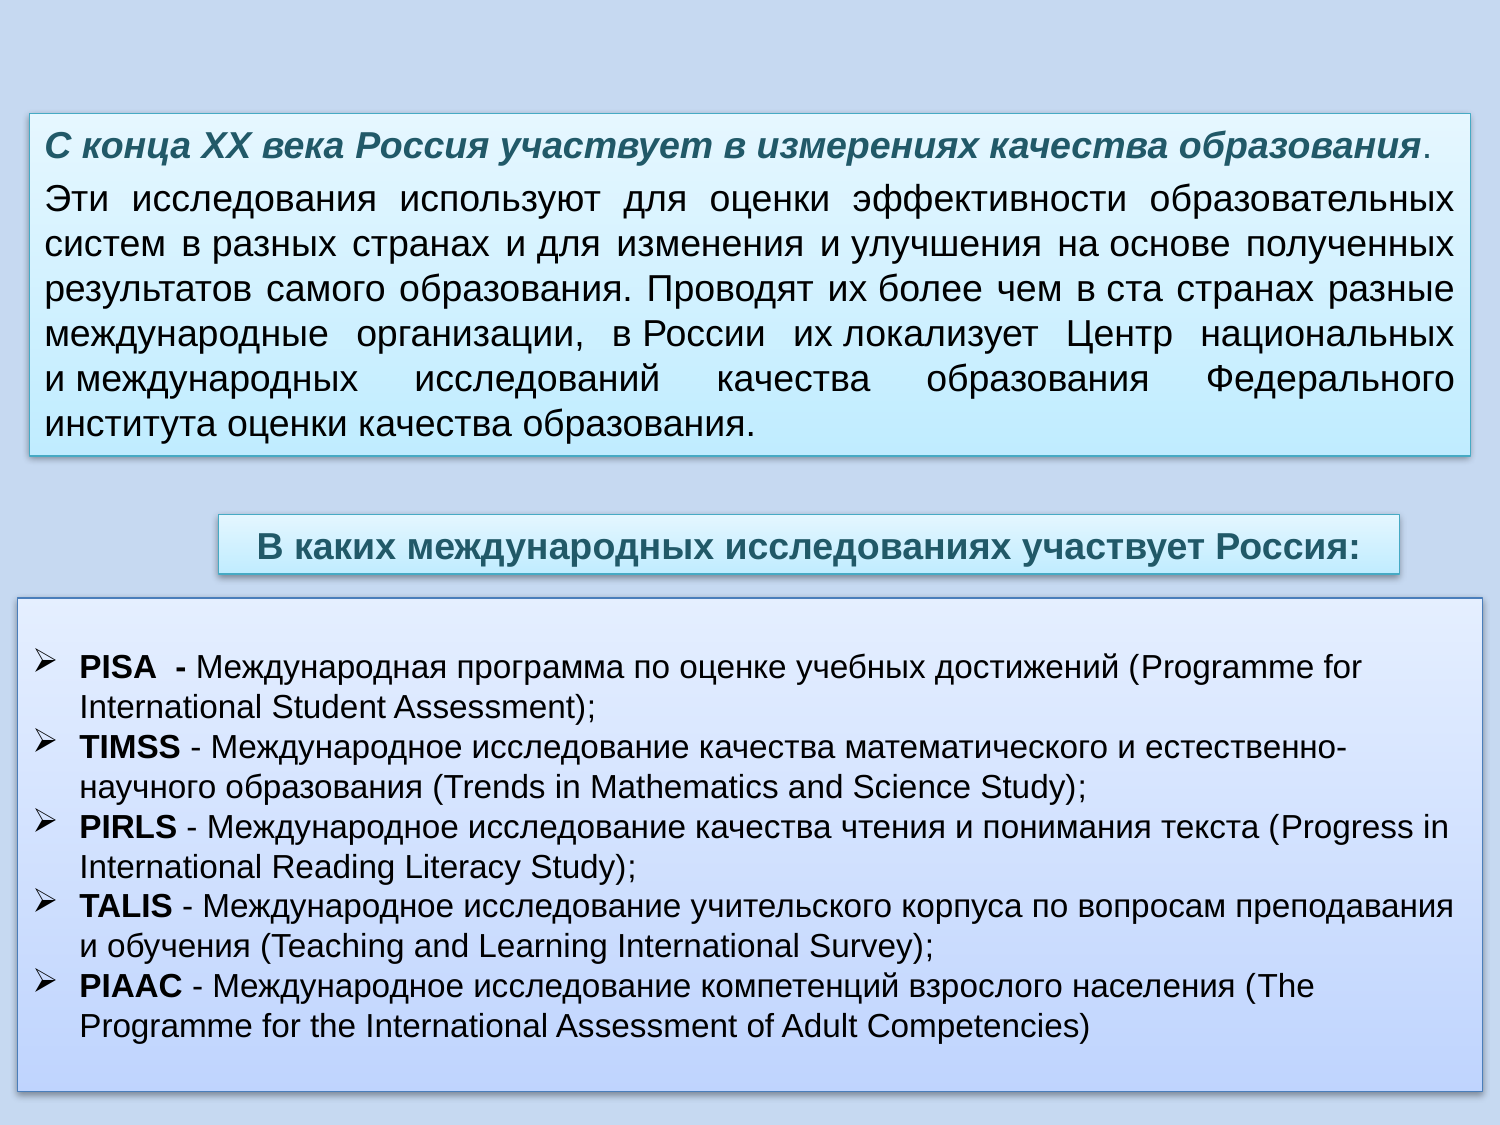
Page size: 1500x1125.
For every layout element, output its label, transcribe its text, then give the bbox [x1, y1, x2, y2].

text_box PISA - Международная программа по оценке учебных достижений (Programme for International Student Assessment); TIMSS - Международное исследование качества математического и естественно-научного образования (Trends in Mathematics and Science Study); PIRLS - Международное исследование качества чтения и понимания текста (Progress in International Reading Literacy Study); TALIS - Международное исследование учительского корпуса по вопросам преподавания и обучения (Teaching and Learning International Survey); PIAAC - Международное исследование компетенций взрослого населения (The Programme for the International Assessment of Adult Competencies) [17, 597, 1483, 1092]
list С конца ХХ века Россия участвует в измерениях качества образования. Эти исследования используют для оценки эффективности образовательных систем в разных странах и для изменения и улучшения на основе полученных результатов самого образования. Проводят их более чем в ста странах разные международные организации, в России их локализует Центр национальных и международных исследований качества образования Федерального института оценки качества образования. [29, 113, 1471, 457]
text_box В каких международных исследованиях участвует Россия: [218, 514, 1400, 575]
